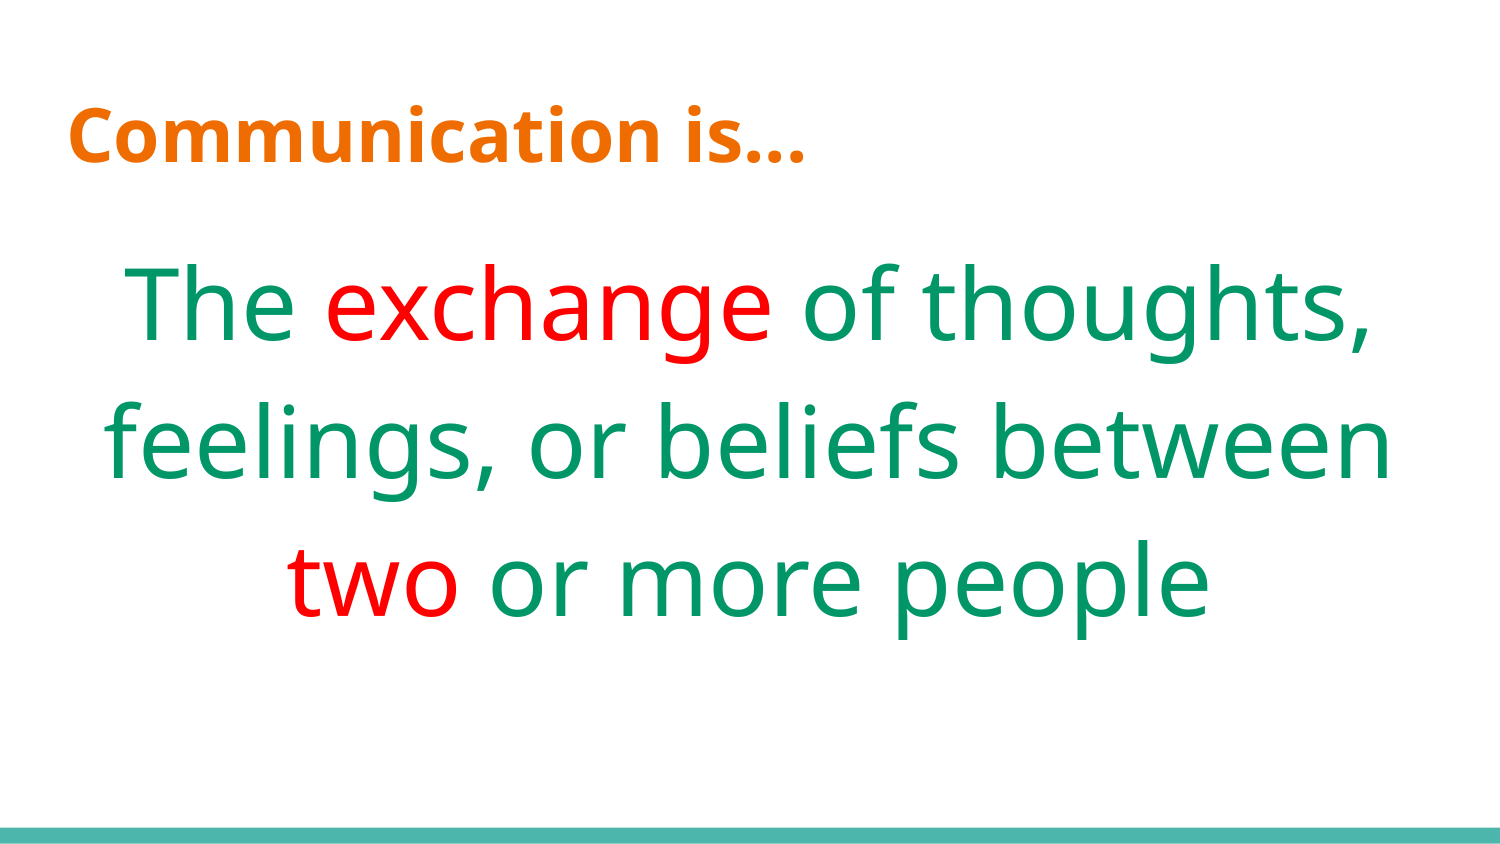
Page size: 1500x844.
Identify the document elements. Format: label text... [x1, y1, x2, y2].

list The exchange of thoughts, feelings, or beliefs between two or more people [51, 207, 1449, 750]
title Communication is... [51, 72, 1449, 189]
